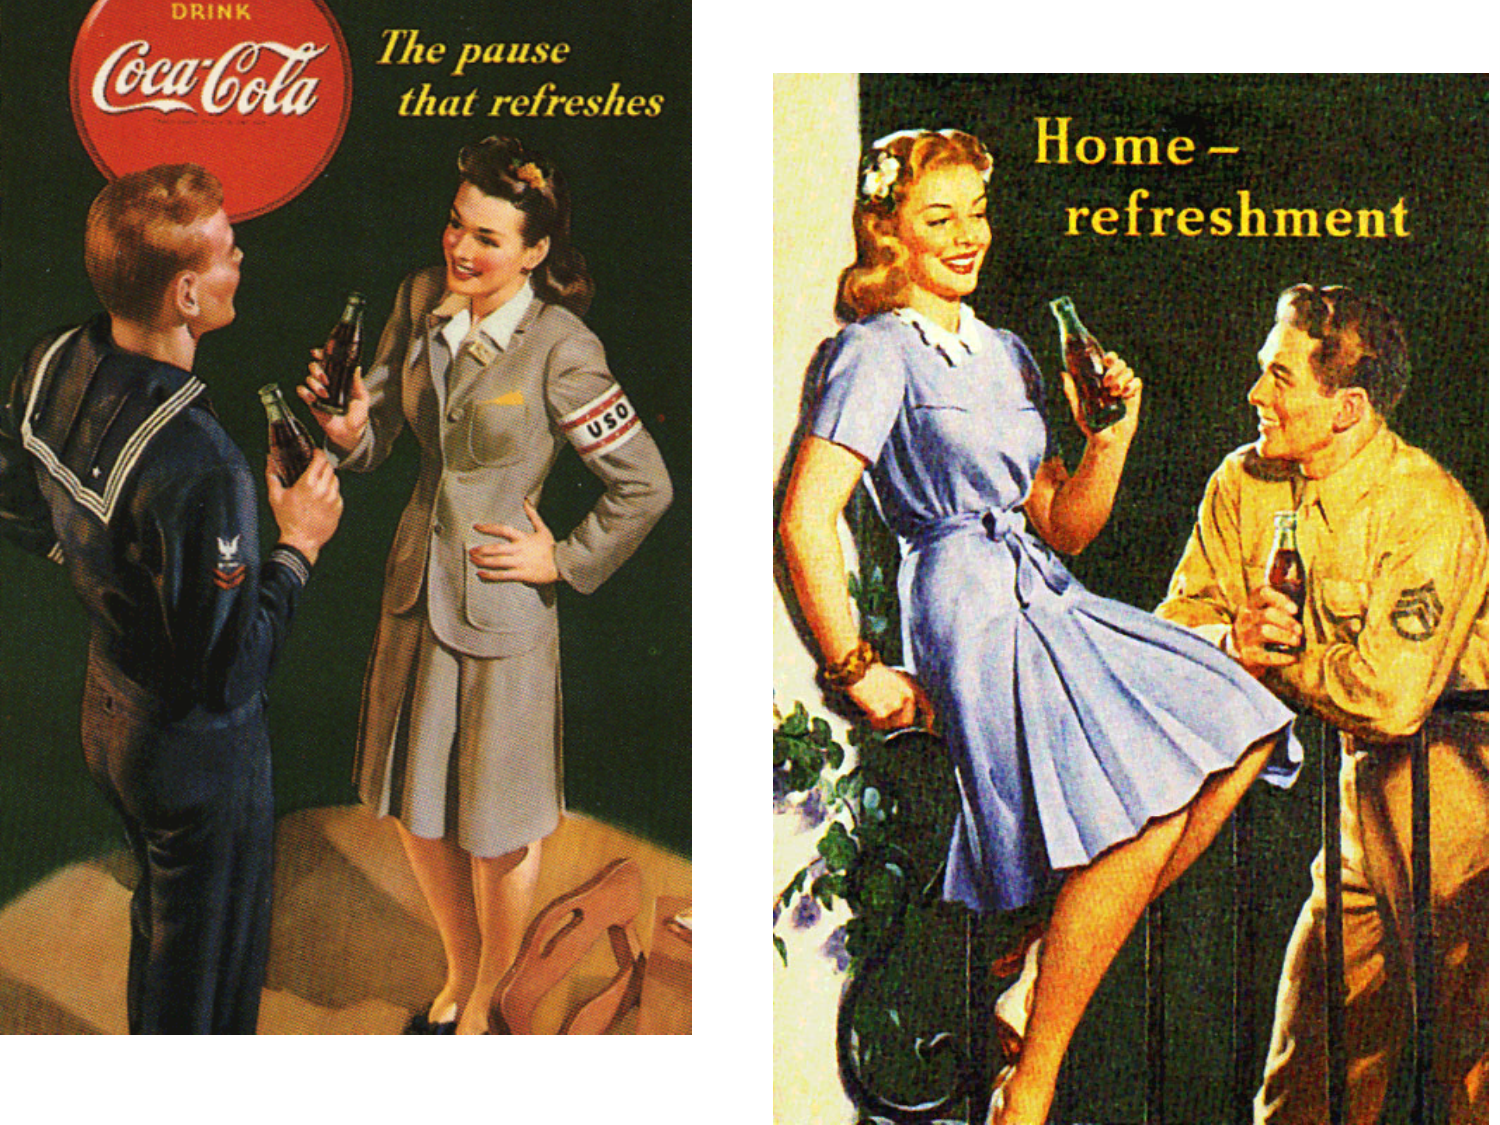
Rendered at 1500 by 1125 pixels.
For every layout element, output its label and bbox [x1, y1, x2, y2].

picture [773, 73, 1489, 1125]
picture [0, 0, 692, 1035]
